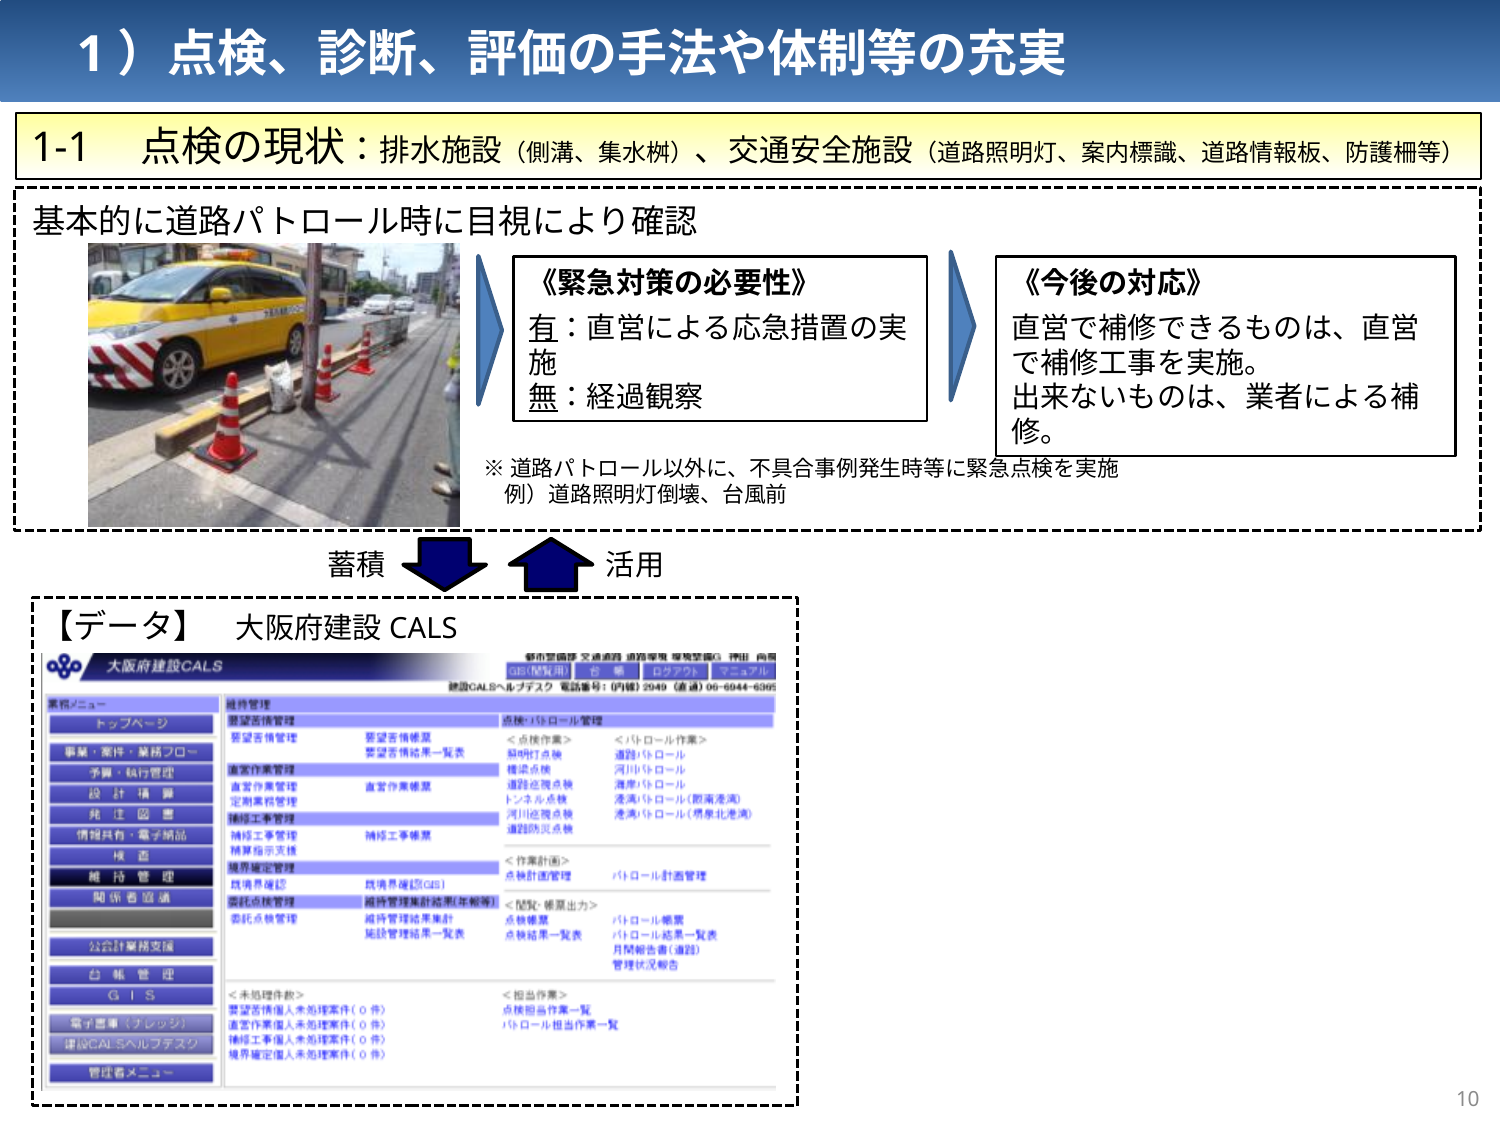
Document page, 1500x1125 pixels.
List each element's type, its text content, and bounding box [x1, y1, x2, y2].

text_box 【データ】 大阪府建設CALS [25, 597, 810, 653]
text_box 1）点検、診断、評価の手法や体制等の充実 [0, 14, 1424, 89]
text_box [401, 537, 489, 592]
text_box [30, 653, 799, 1108]
slide_number 9 [1144, 1069, 1495, 1125]
text_box [12, 186, 1483, 533]
picture [88, 243, 460, 527]
text_box [0, 0, 1500, 102]
text_box 《緊急対策の必要性》 有：直営による応急措置の実施 無：経過観察 [513, 256, 928, 422]
text_box ※道路パトロール以外に、不具合事例発生時等に緊急点検を実施 例）道路照明灯倒壊、台風前 [468, 447, 1481, 515]
text_box [948, 249, 977, 403]
text_box 1-1 点検の現状：排水施設（側溝、集水桝）、交通安全施設（道路照明灯、案内標識、道路情報板、防護柵等） [16, 112, 1481, 179]
text_box [507, 537, 591, 593]
text_box 蓄積 [277, 539, 401, 589]
text_box 活用 [591, 539, 715, 589]
text_box [476, 253, 504, 407]
text_box 《今後の対応》 直営で補修できるものは、直営で補修工事を実施。 出来ないものは、業者による補修。 [996, 256, 1456, 457]
picture [40, 653, 776, 1091]
